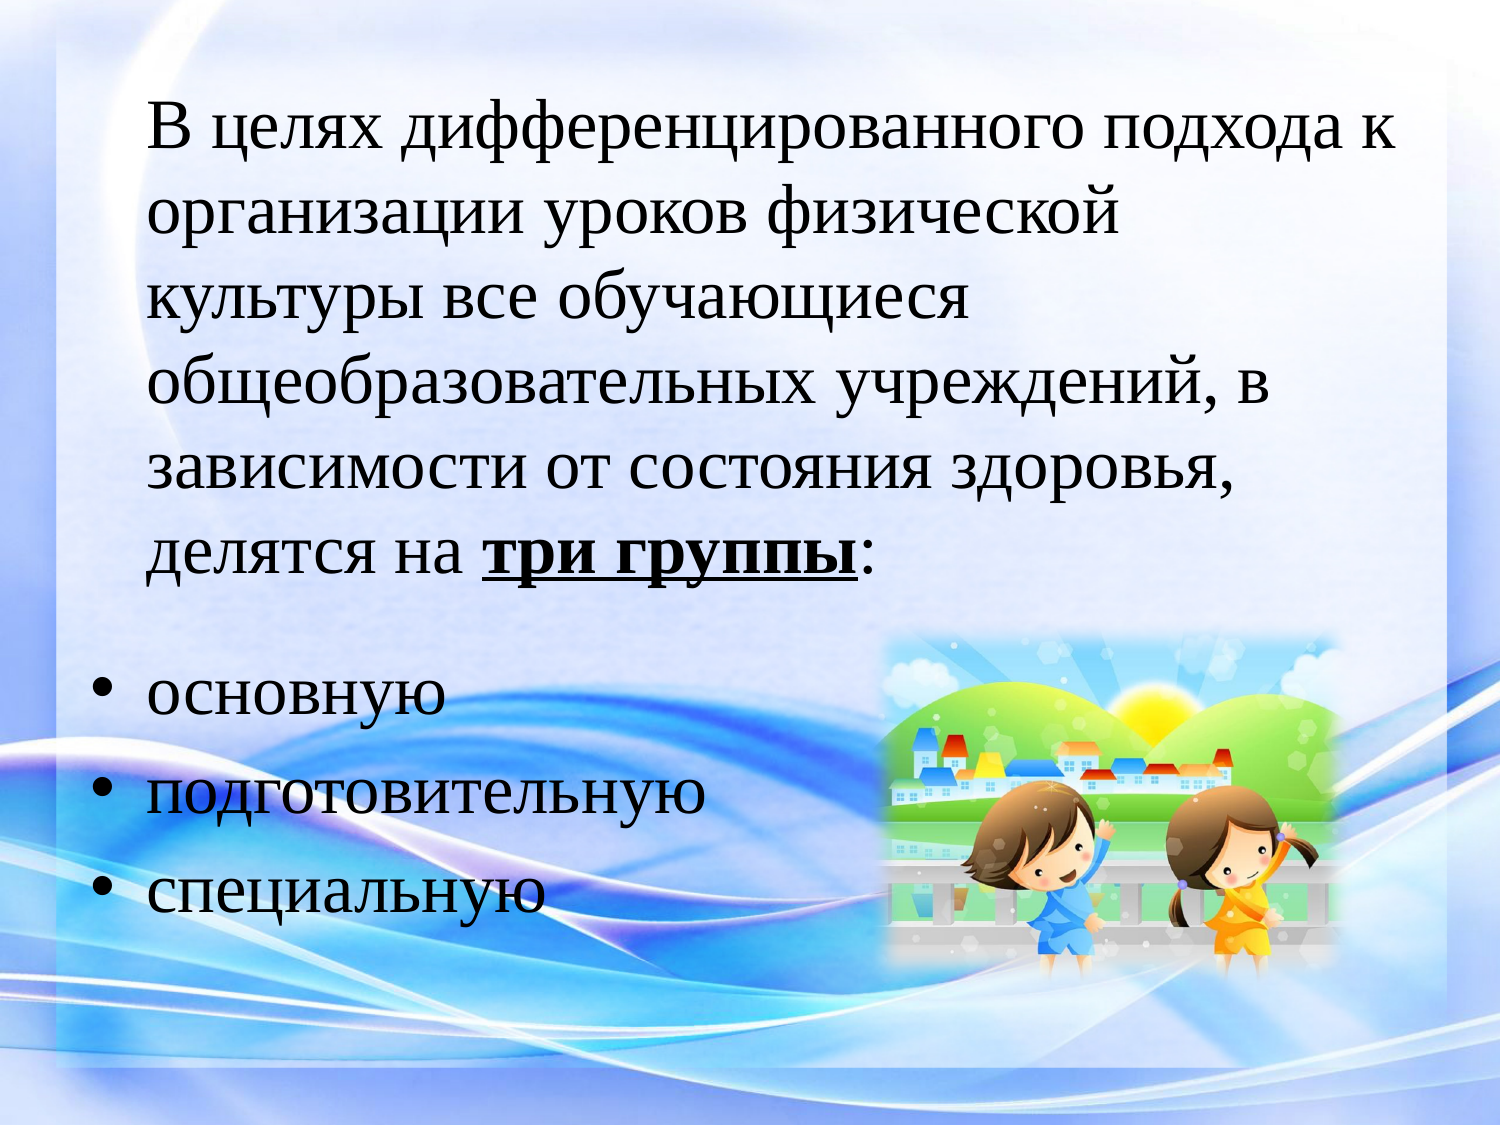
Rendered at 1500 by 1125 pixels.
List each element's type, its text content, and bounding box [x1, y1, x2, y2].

picture [0, 0, 1500, 1125]
list В целях дифференцированного подхода к организации уроков физической культуры все обучающиеся общеобразовательных учреждений, в зависимости от состояния здоровья, делятся на три группы: основную подготовительную специальную [74, 70, 1426, 1067]
